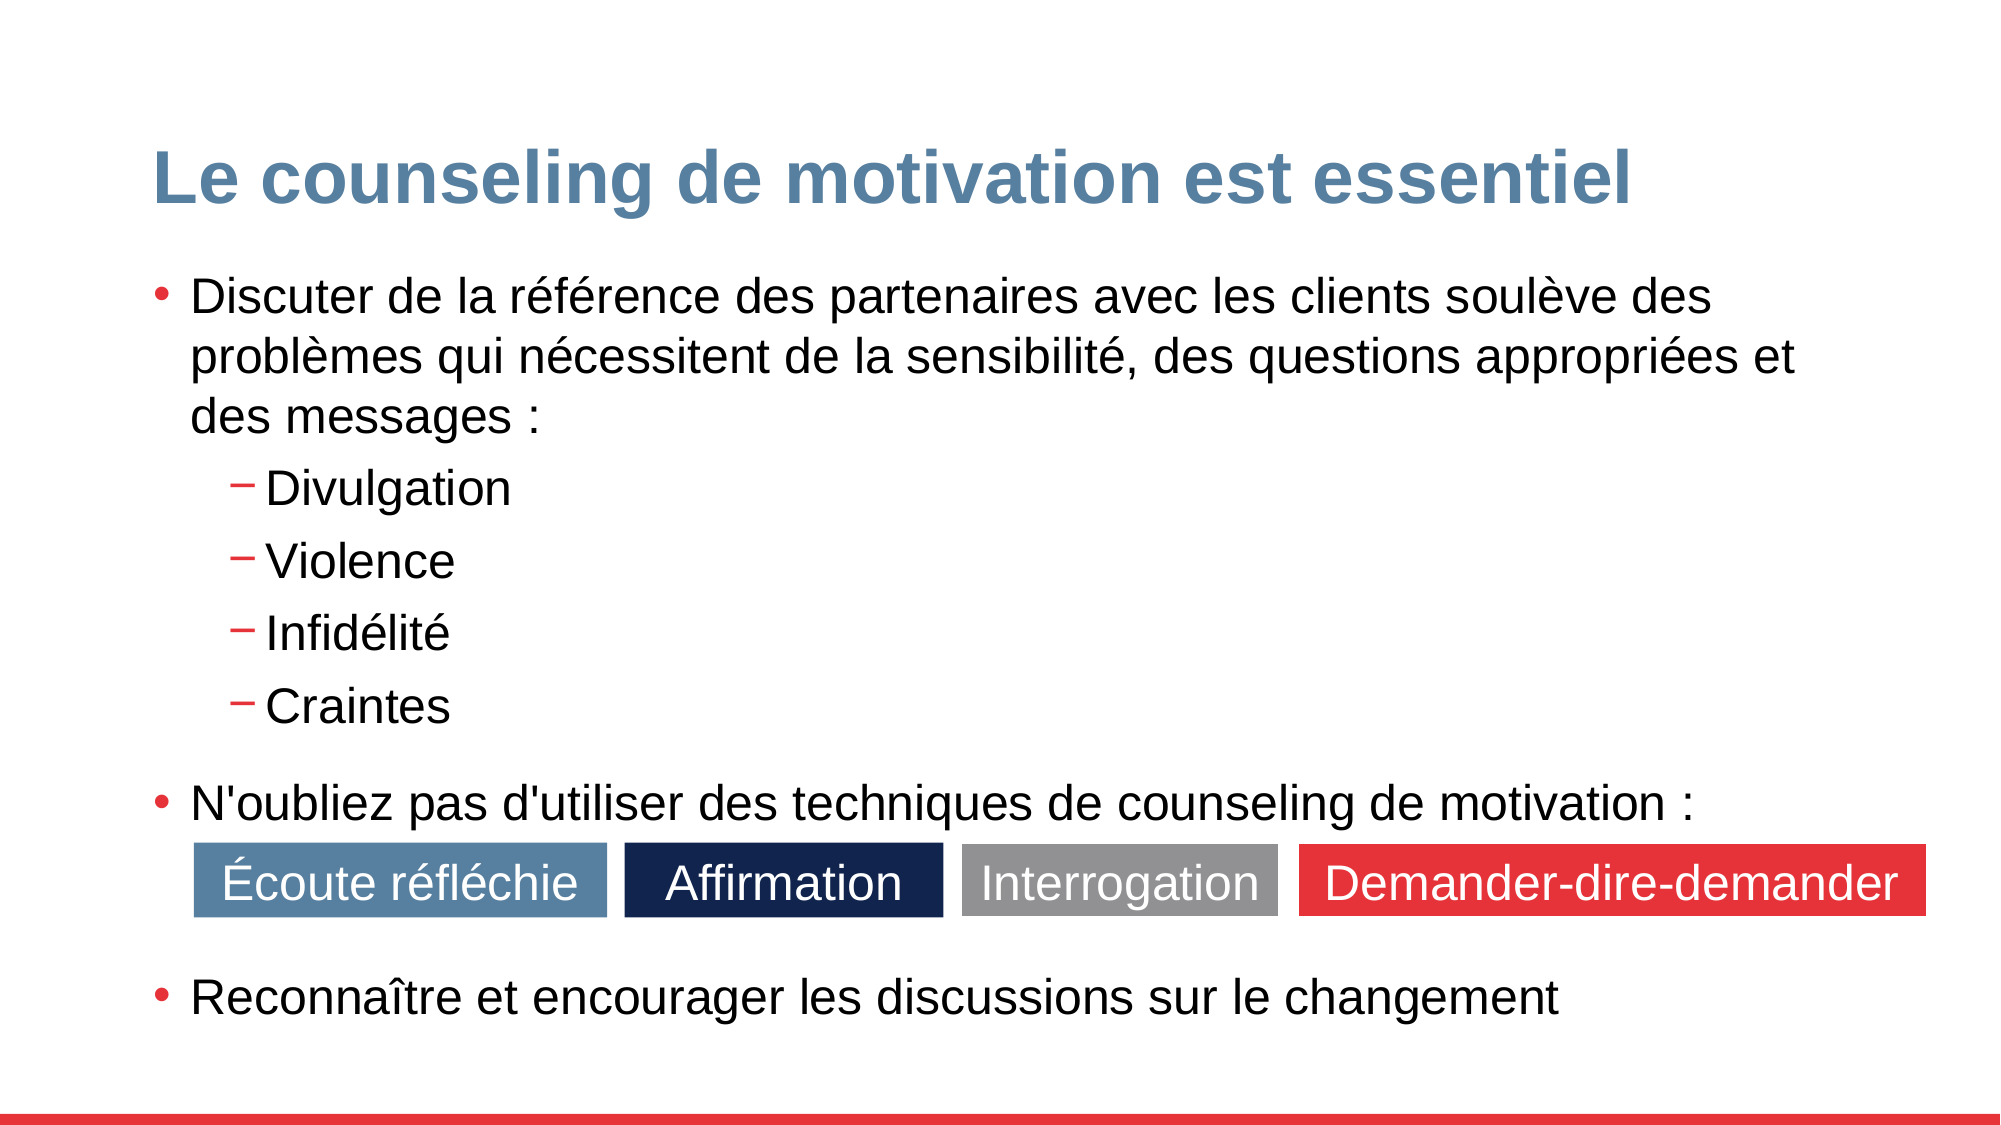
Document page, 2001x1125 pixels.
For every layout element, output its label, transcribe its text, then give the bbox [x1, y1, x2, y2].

text_box Affirmation [624, 842, 944, 918]
title Le counseling de motivation est essentiel [137, 96, 1863, 228]
list Discuter de la référence des partenaires avec les clients soulève des problèmes qui nécessitent de la sensibilité, des questions appropriées et des messages : Divulgation Violence Infidélité Craintes N'oubliez pas d'utiliser des techniques de counseling de motivation : Reconnaître et encourager les discussions sur le changement [138, 255, 1864, 1078]
text_box Écoute réfléchie [193, 842, 608, 918]
text_box Demander-dire-demander [1296, 841, 1929, 919]
text_box Interrogation [959, 841, 1281, 919]
